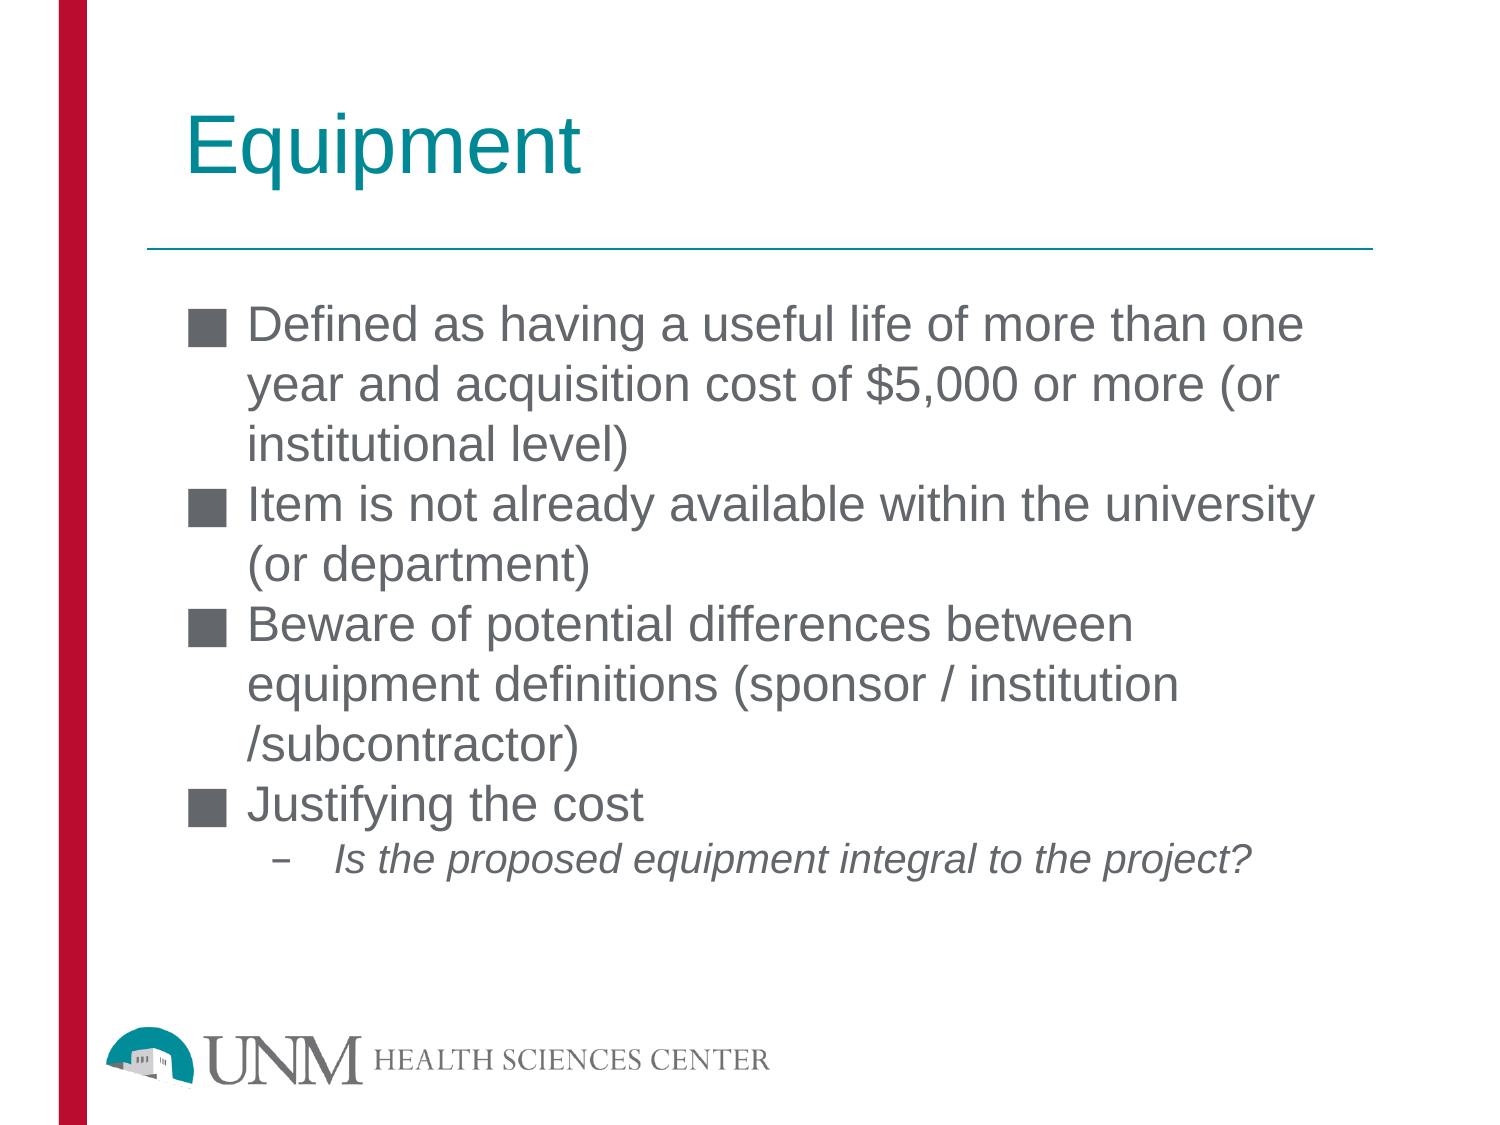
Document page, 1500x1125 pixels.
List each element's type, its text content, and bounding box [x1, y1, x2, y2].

list Defined as having a useful life of more than one year and acquisition cost of $5,000 or more (or institutional level) Item is not already available within the university (or department) Beware of potential differences between equipment definitions (sponsor / institution /subcontractor) Justifying the cost Is the proposed equipment integral to the project? [168, 284, 1351, 963]
picture [72, 1017, 798, 1091]
title Equipment [169, 95, 1351, 238]
